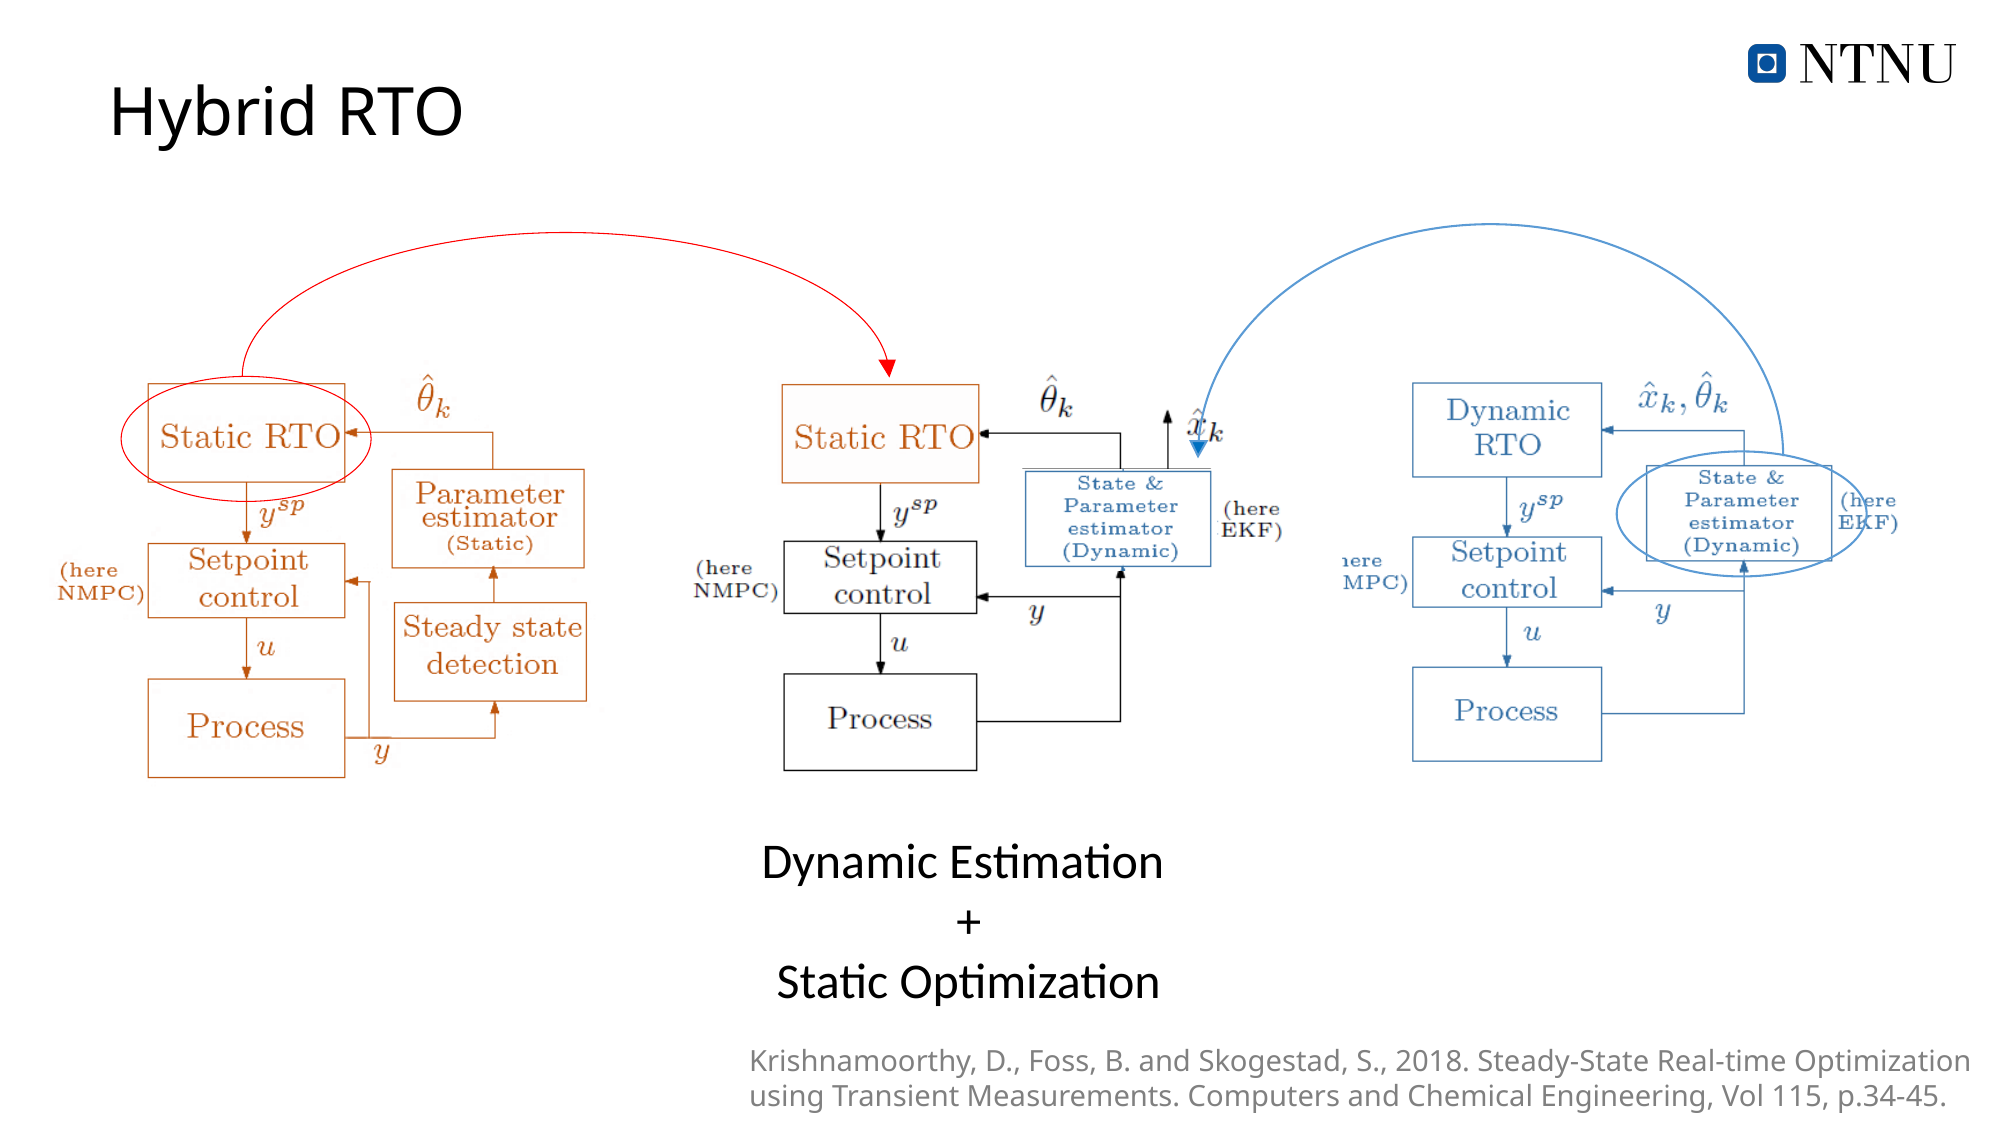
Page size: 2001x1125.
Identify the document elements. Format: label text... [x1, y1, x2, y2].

picture [1748, 44, 1956, 83]
title Hybrid RTO [93, 19, 1894, 208]
text_box [1229, 223, 1759, 360]
text_box [243, 231, 884, 360]
text_box Krishnamoorthy, D., Foss, B. and Skogestad, S., 2018. Steady-State Real-time Optimization using Transient Measurements. Computers and Chemical Engineering, Vol 115, p.34-45. [734, 1035, 2000, 1120]
text_box Dynamic Estimation + Static Optimization [645, 821, 1292, 1017]
picture [31, 349, 1950, 806]
